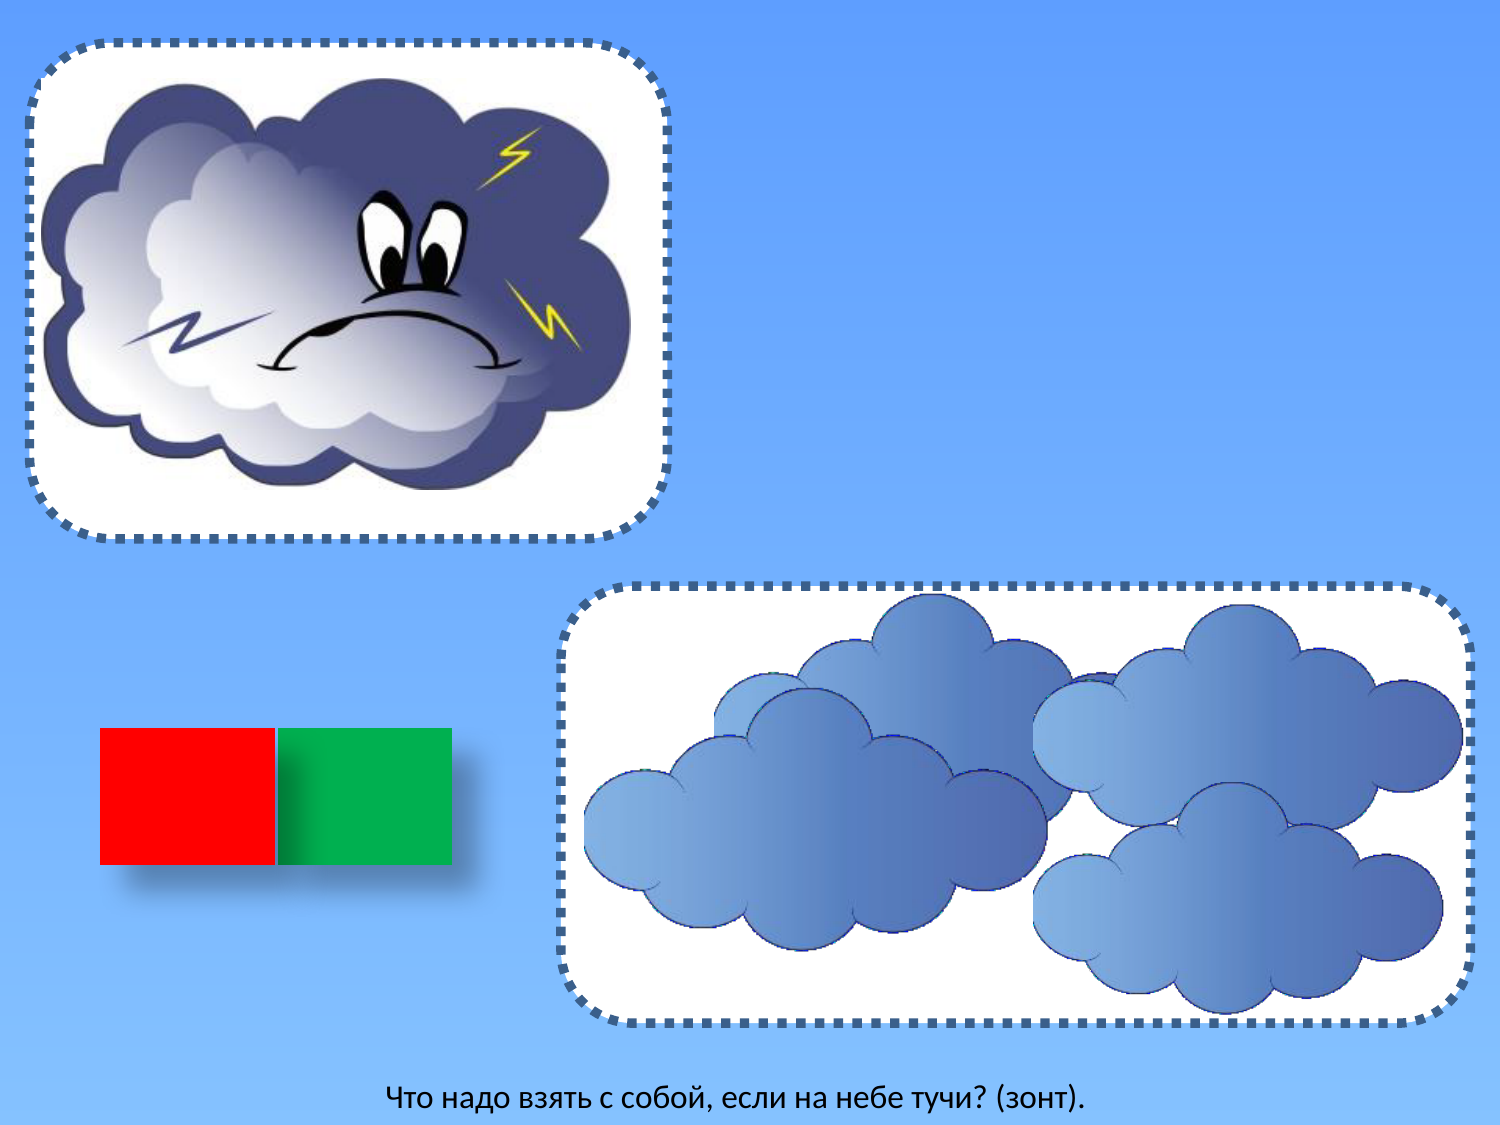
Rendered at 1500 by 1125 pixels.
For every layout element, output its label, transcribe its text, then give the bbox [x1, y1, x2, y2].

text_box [560, 585, 1471, 1024]
picture [41, 77, 631, 490]
text_box [36, 40, 670, 541]
text_box [275, 726, 455, 867]
title Что надо взять с собой, если на небе тучи? (зонт). [64, 1065, 1415, 1125]
text_box [100, 727, 276, 866]
text_box [27, 95, 35, 491]
